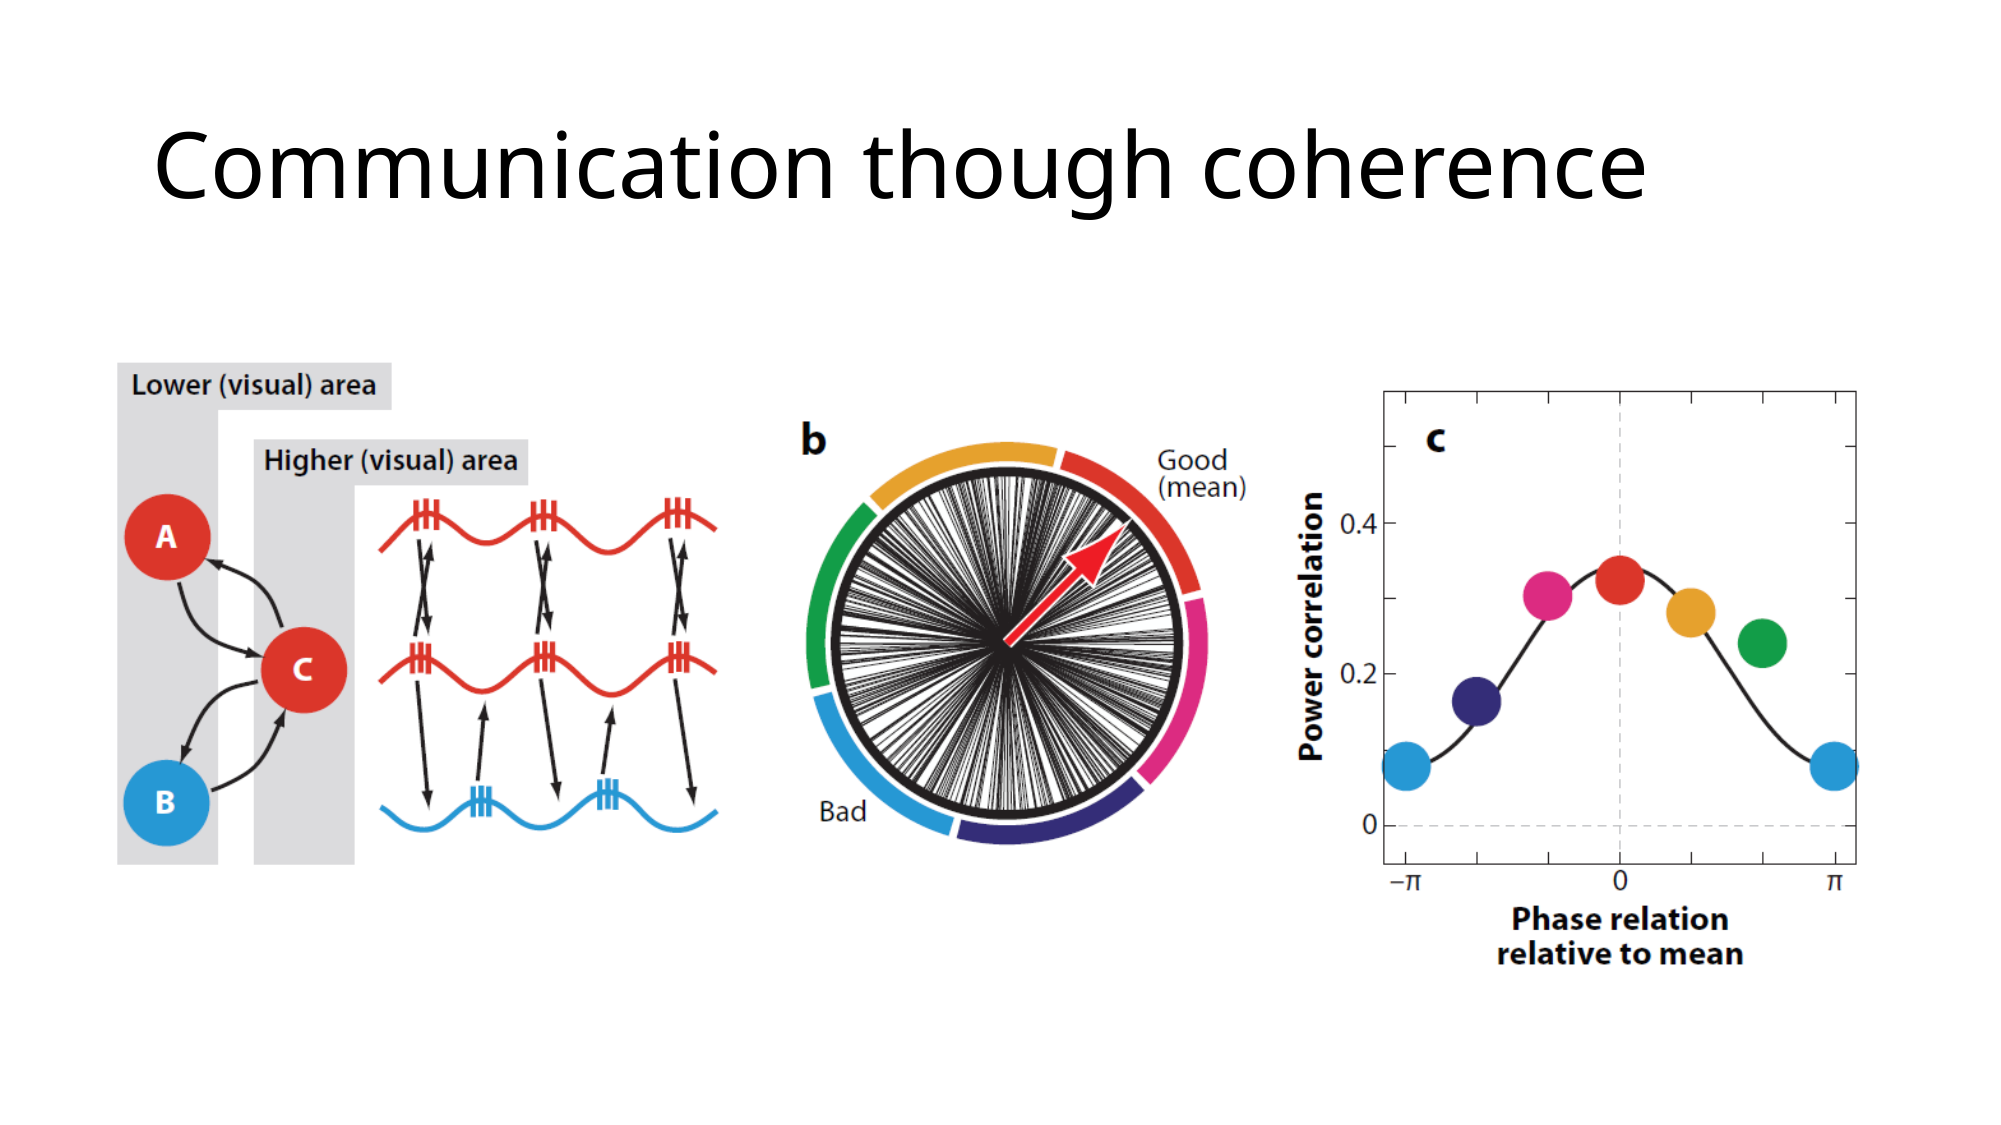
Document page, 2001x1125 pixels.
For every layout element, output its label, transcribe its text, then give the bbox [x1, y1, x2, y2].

picture [97, 359, 1903, 984]
title Communication though coherence [137, 59, 1863, 278]
